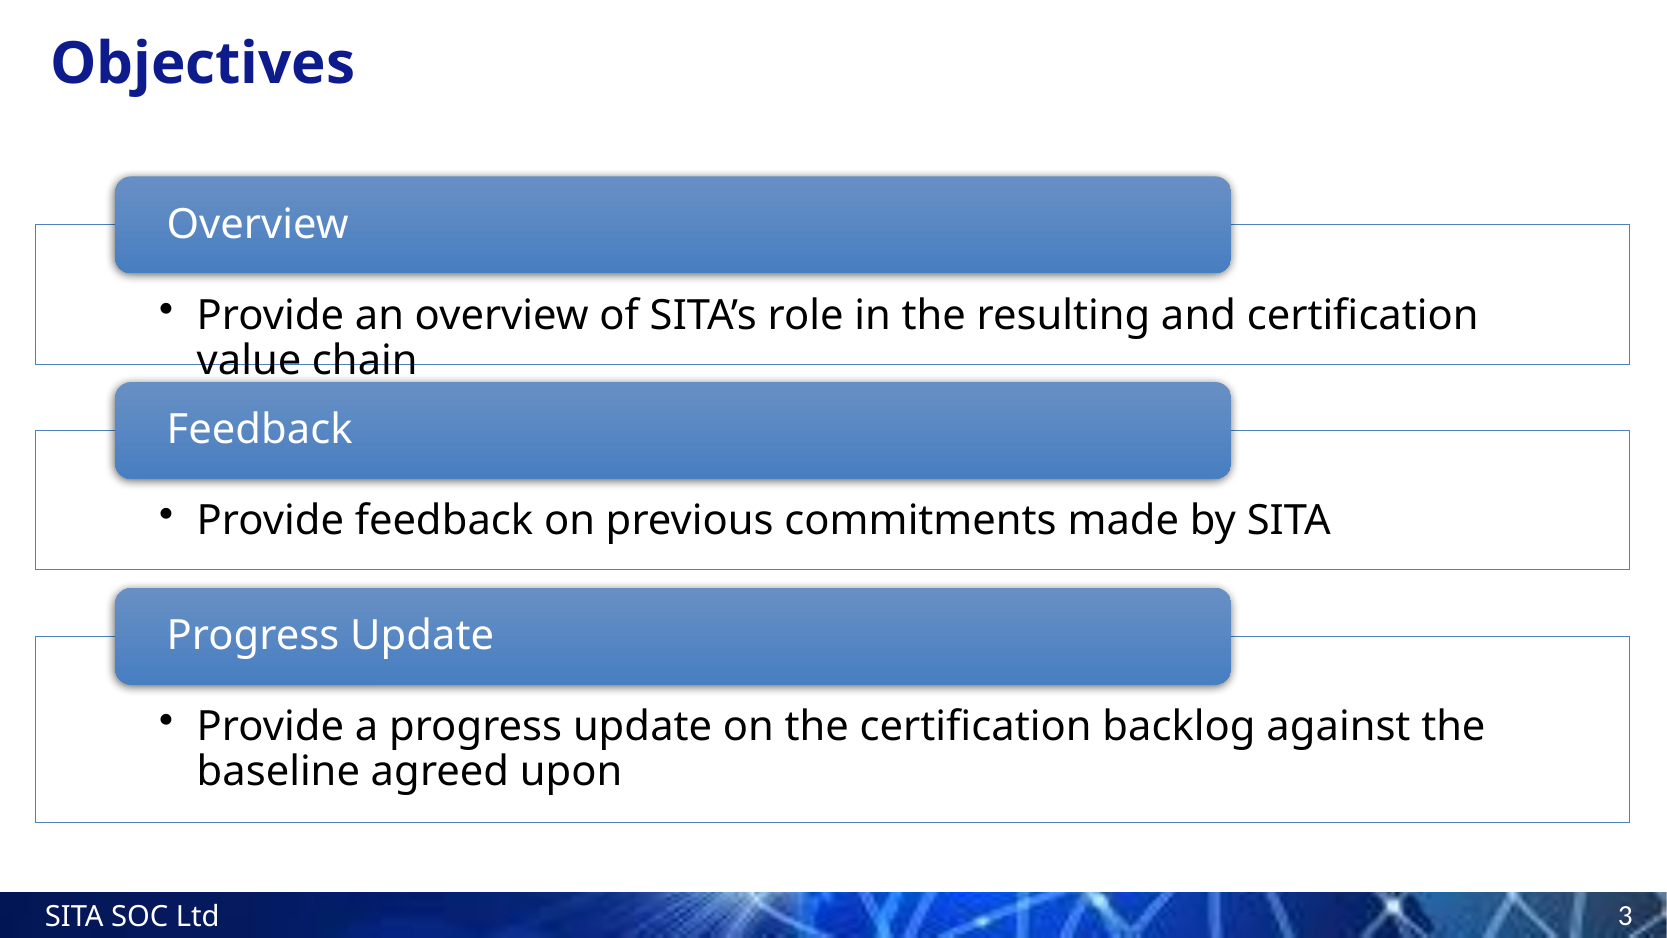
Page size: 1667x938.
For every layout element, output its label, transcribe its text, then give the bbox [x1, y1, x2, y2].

picture [0, 892, 1667, 938]
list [35, 137, 1630, 861]
title Objectives [35, 25, 1630, 105]
